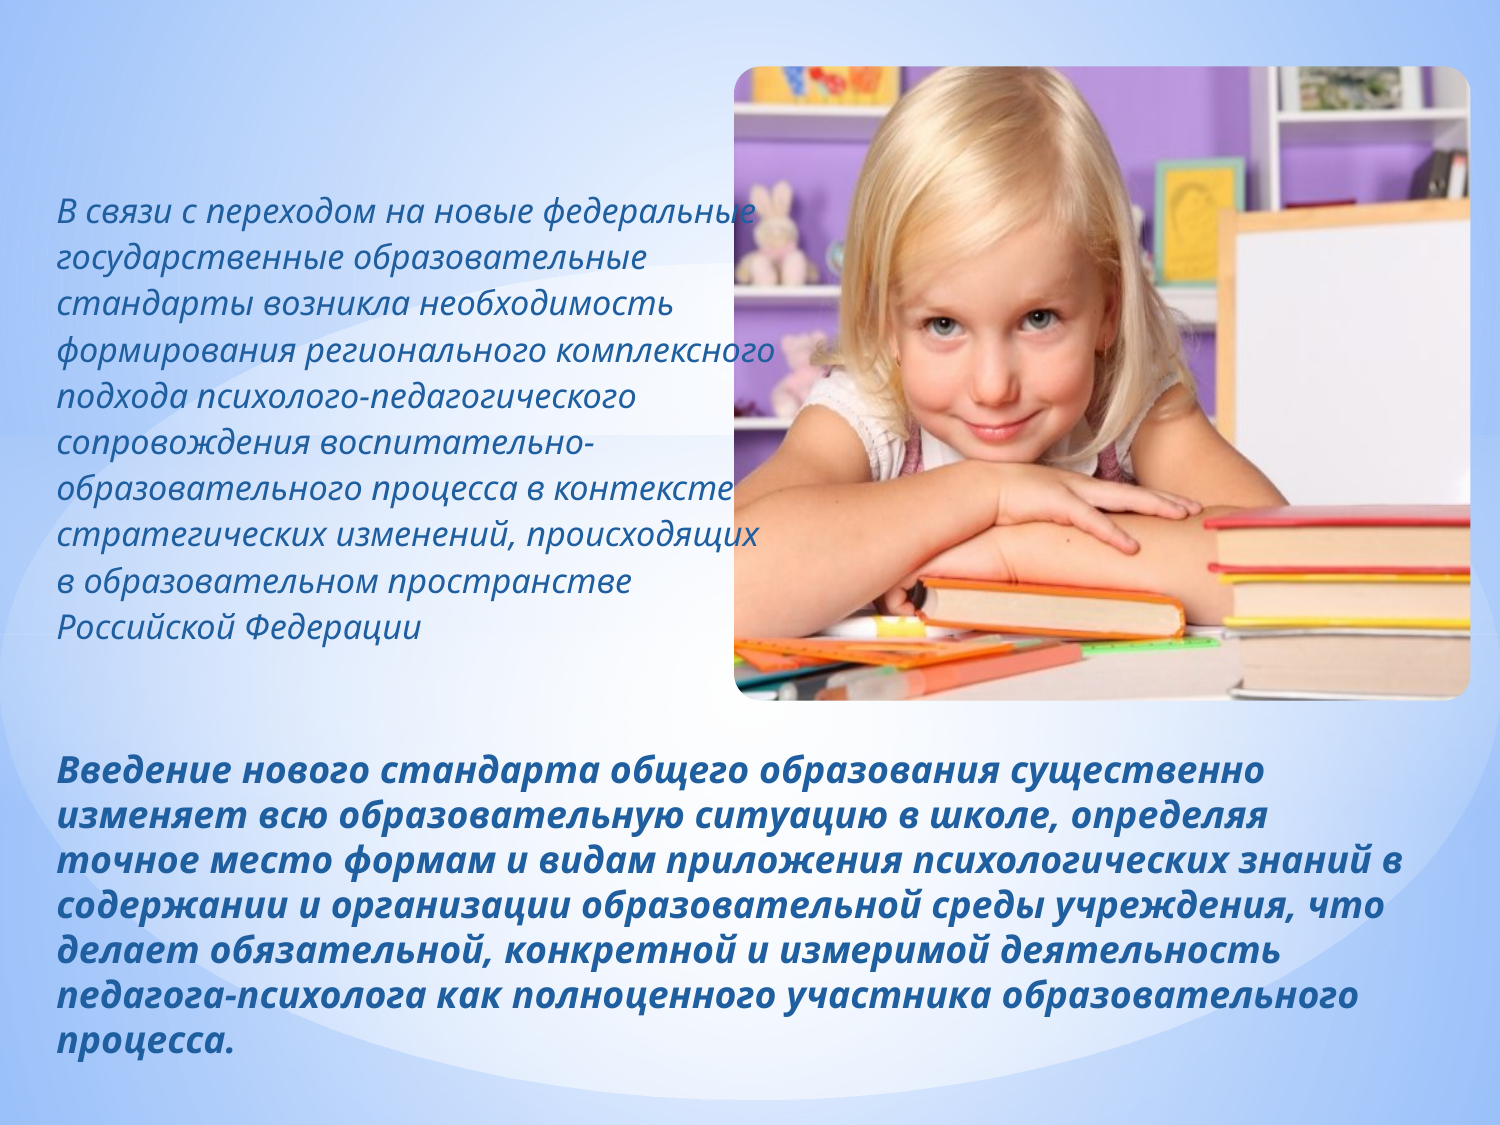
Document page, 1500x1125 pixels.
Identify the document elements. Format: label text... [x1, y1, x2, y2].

picture [733, 66, 1471, 701]
title Введение нового стандарта общего образования существенно изменяет всю образовательную ситуацию в школе, определяя точное место формам и видам приложения психологических знаний в содержании и организации образовательной среды учреждения, что делает обязательной, конкретной и измеримой деятельность педагога-психолога как полноценного участника образовательного процесса. [41, 716, 1436, 1069]
list В связи с переходом на новые федеральные государственные образовательные стандарты возникла необходимость формирования регионального комплексного подхода психолого-педагогического сопровождения воспитательно-образовательного процесса в контексте стратегических изменений, происходящих в образовательном пространстве Российской Федерации [41, 137, 727, 657]
